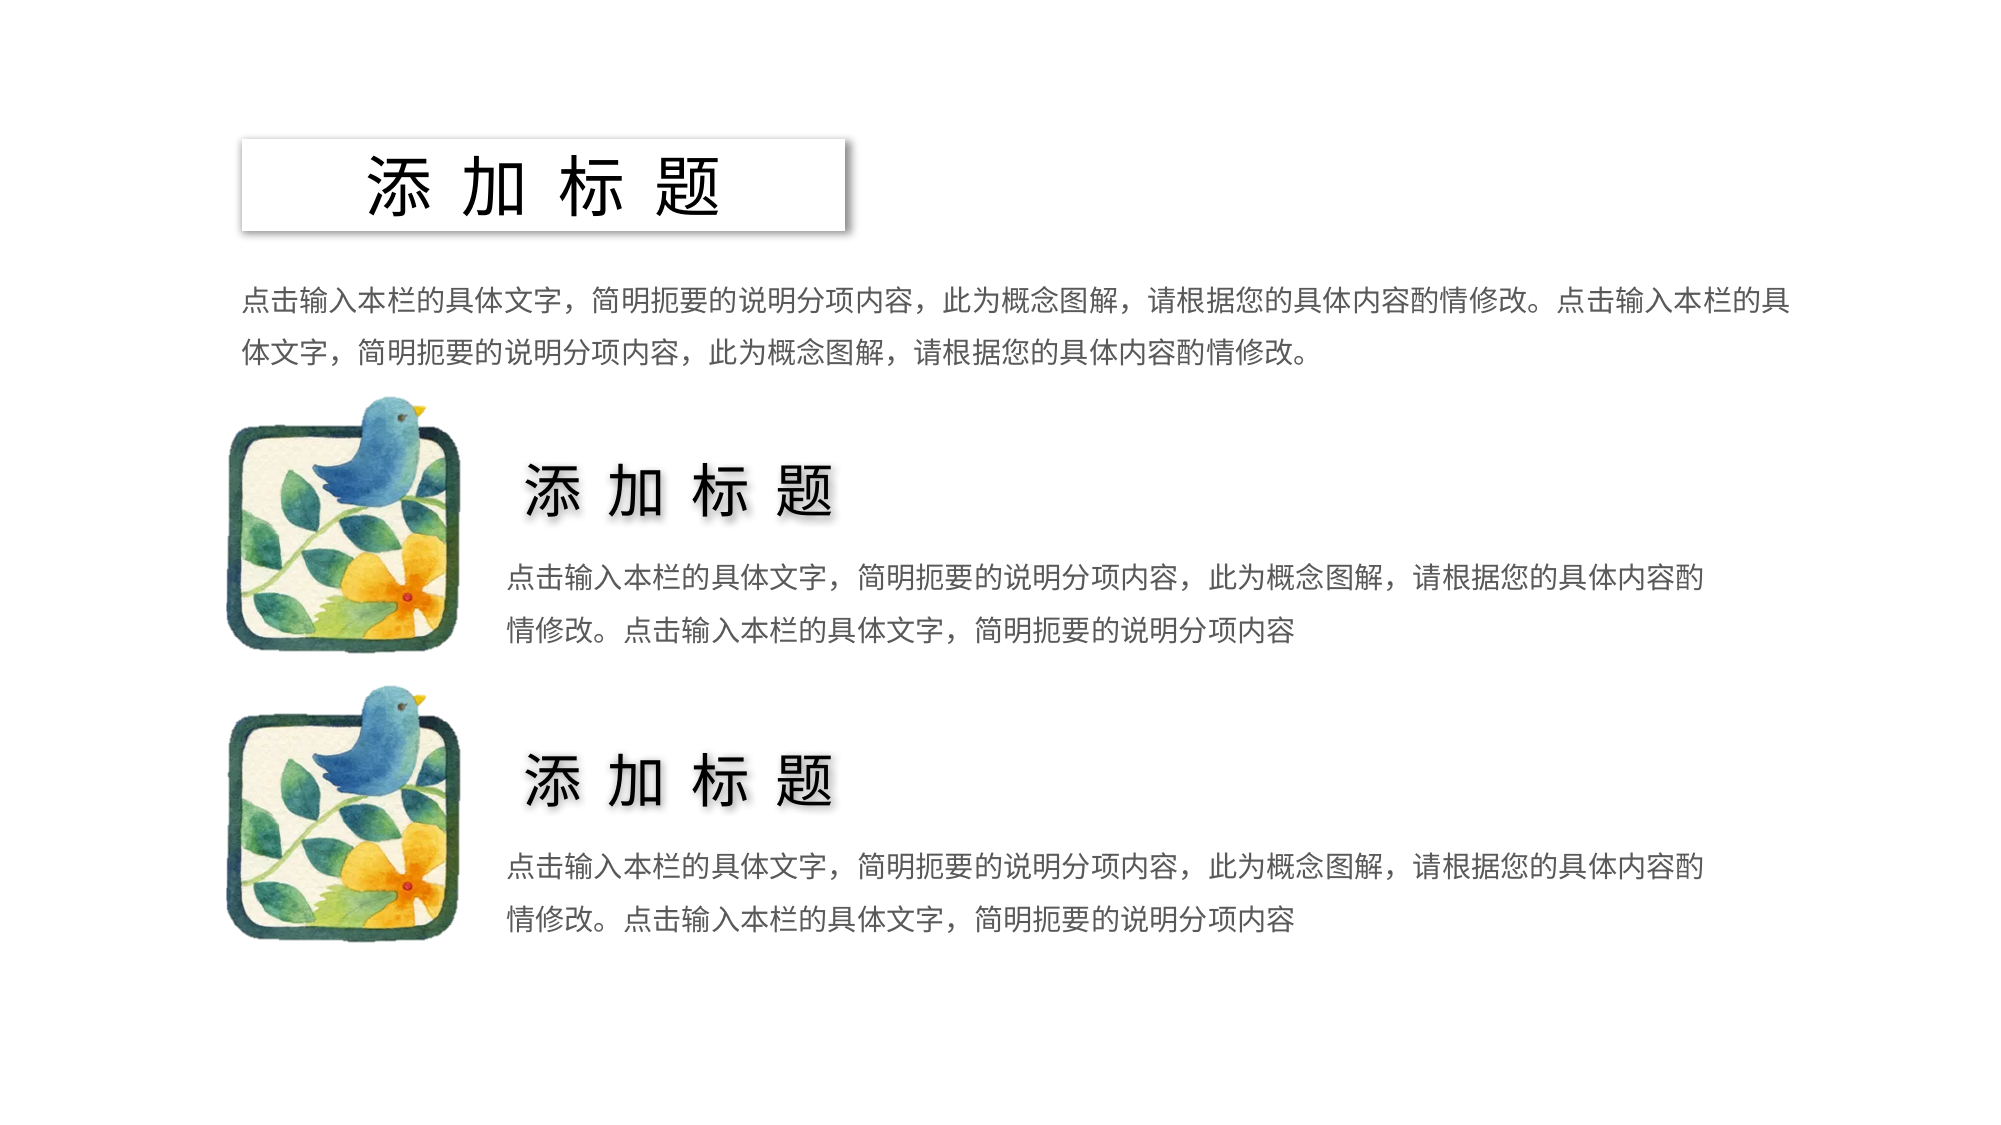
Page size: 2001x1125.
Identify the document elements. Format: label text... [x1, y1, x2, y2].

text_box 点击输入本栏的具体文字，简明扼要的说明分项内容，此为概念图解，请根据您的具体内容酌情修改。点击输入本栏的具体文字，简明扼要的说明分项内容 [492, 823, 1728, 944]
text_box 添 加 标 题 [242, 139, 845, 231]
text_box 点击输入本栏的具体文字，简明扼要的说明分项内容，此为概念图解，请根据您的具体内容酌情修改。点击输入本栏的具体文字，简明扼要的说明分项内容 [492, 534, 1728, 655]
picture [173, 366, 492, 951]
text_box 添 加 标 题 [507, 733, 1111, 825]
text_box 点击输入本栏的具体文字，简明扼要的说明分项内容，此为概念图解，请根据您的具体内容酌情修改。点击输入本栏的具体文字，简明扼要的说明分项内容，此为概念图解，请根据您的具体内容酌情修改。 [226, 257, 1826, 405]
text_box 添 加 标 题 [507, 444, 1111, 536]
